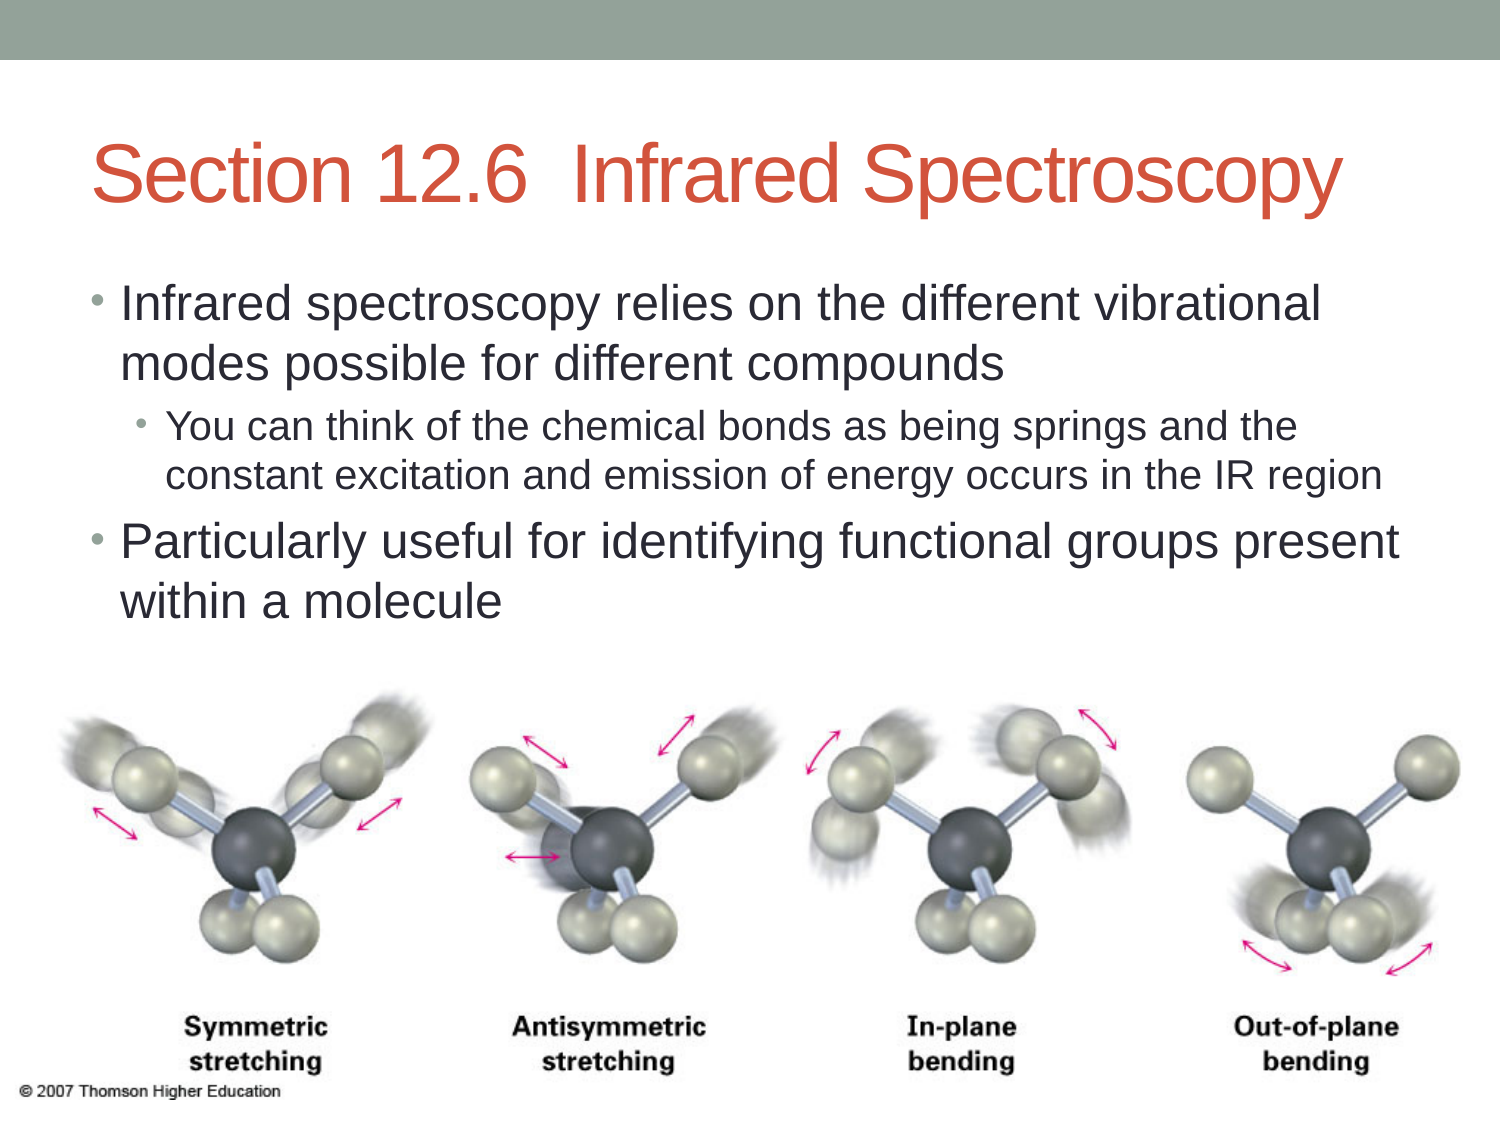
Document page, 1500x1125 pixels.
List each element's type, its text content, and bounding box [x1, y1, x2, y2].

picture [14, 658, 1486, 1101]
list Infrared spectroscopy relies on the different vibrational modes possible for different compounds You can think of the chemical bonds as being springs and the constant excitation and emission of energy occurs in the IR region Particularly useful for identifying functional groups present within a molecule [75, 262, 1425, 655]
title Section 12.6 Infrared Spectroscopy [75, 87, 1425, 250]
